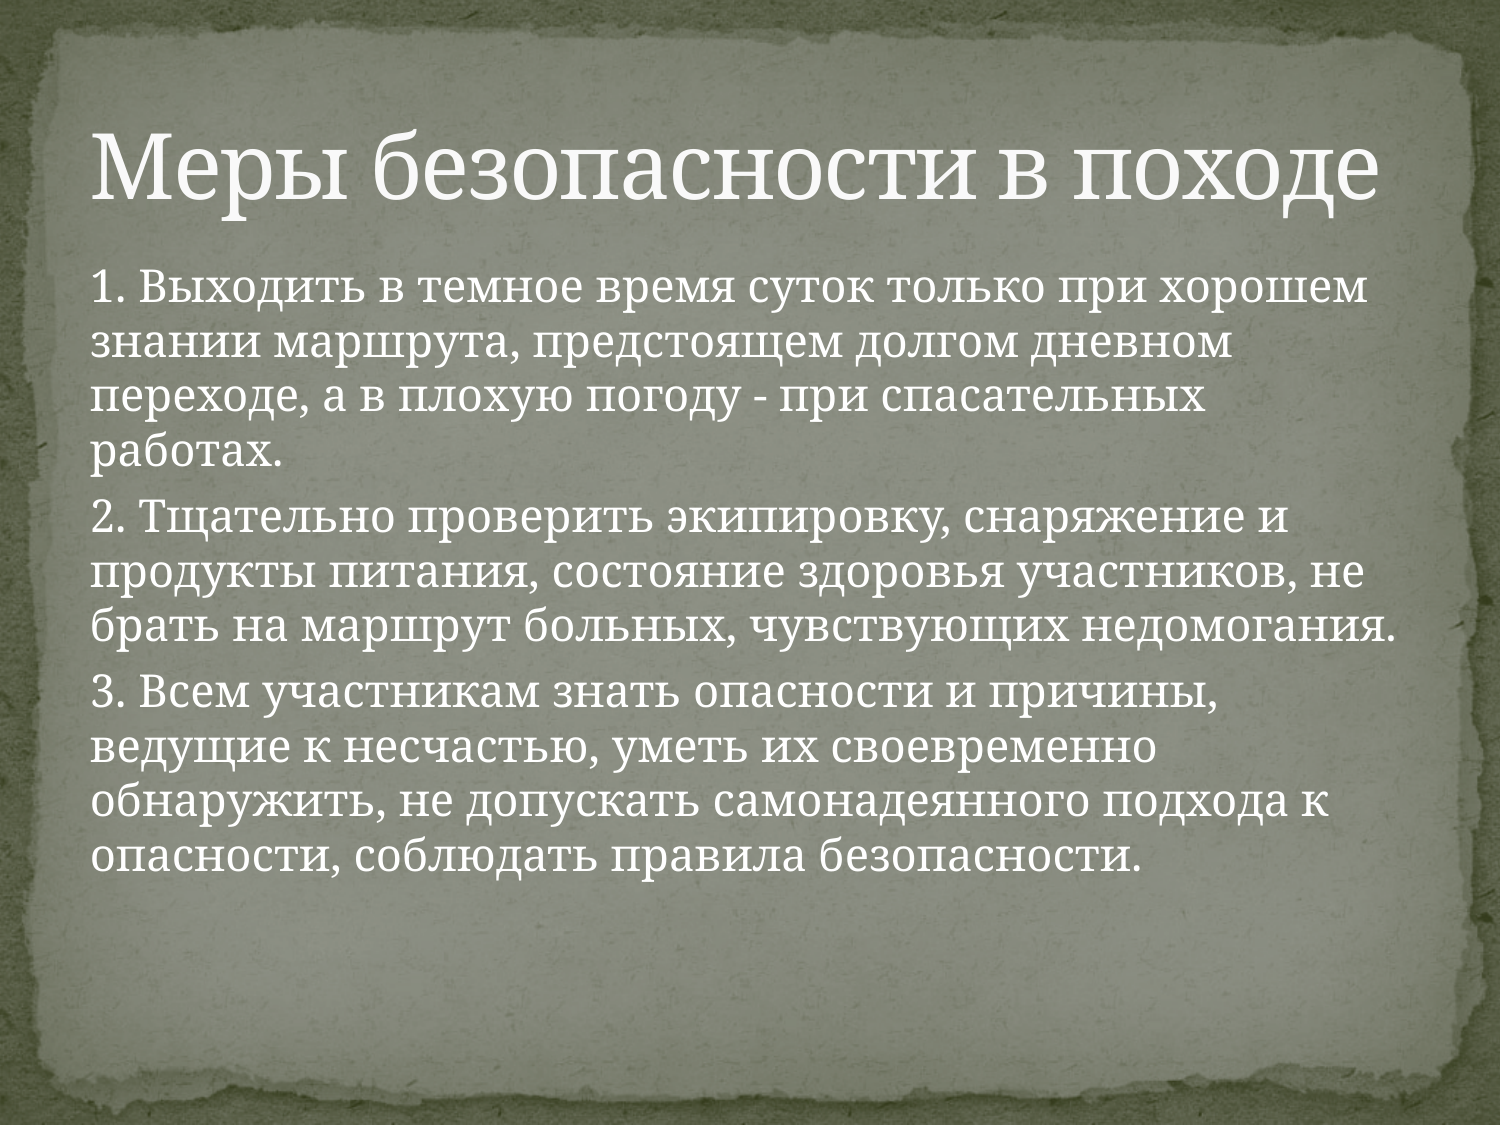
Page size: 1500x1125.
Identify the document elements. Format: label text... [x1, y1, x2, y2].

list 1. Выходить в темное время суток только при хорошем знании маршрута, предстоящем долгом дневном переходе, а в плохую погоду - при спасательных работах. 2. Тщательно проверить экипировку, снаряжение и продукты питания, состояние здоровья участников, не брать на маршрут больных, чувствующих недомогания. 3. Всем участникам знать опасности и причины, ведущие к несчастью, уметь их своевременно обнаружить, не допускать самонадеянного подхода к опасности, соблюдать правила безопасности. [75, 249, 1425, 917]
title Меры безопасности в походе [74, 24, 1425, 225]
